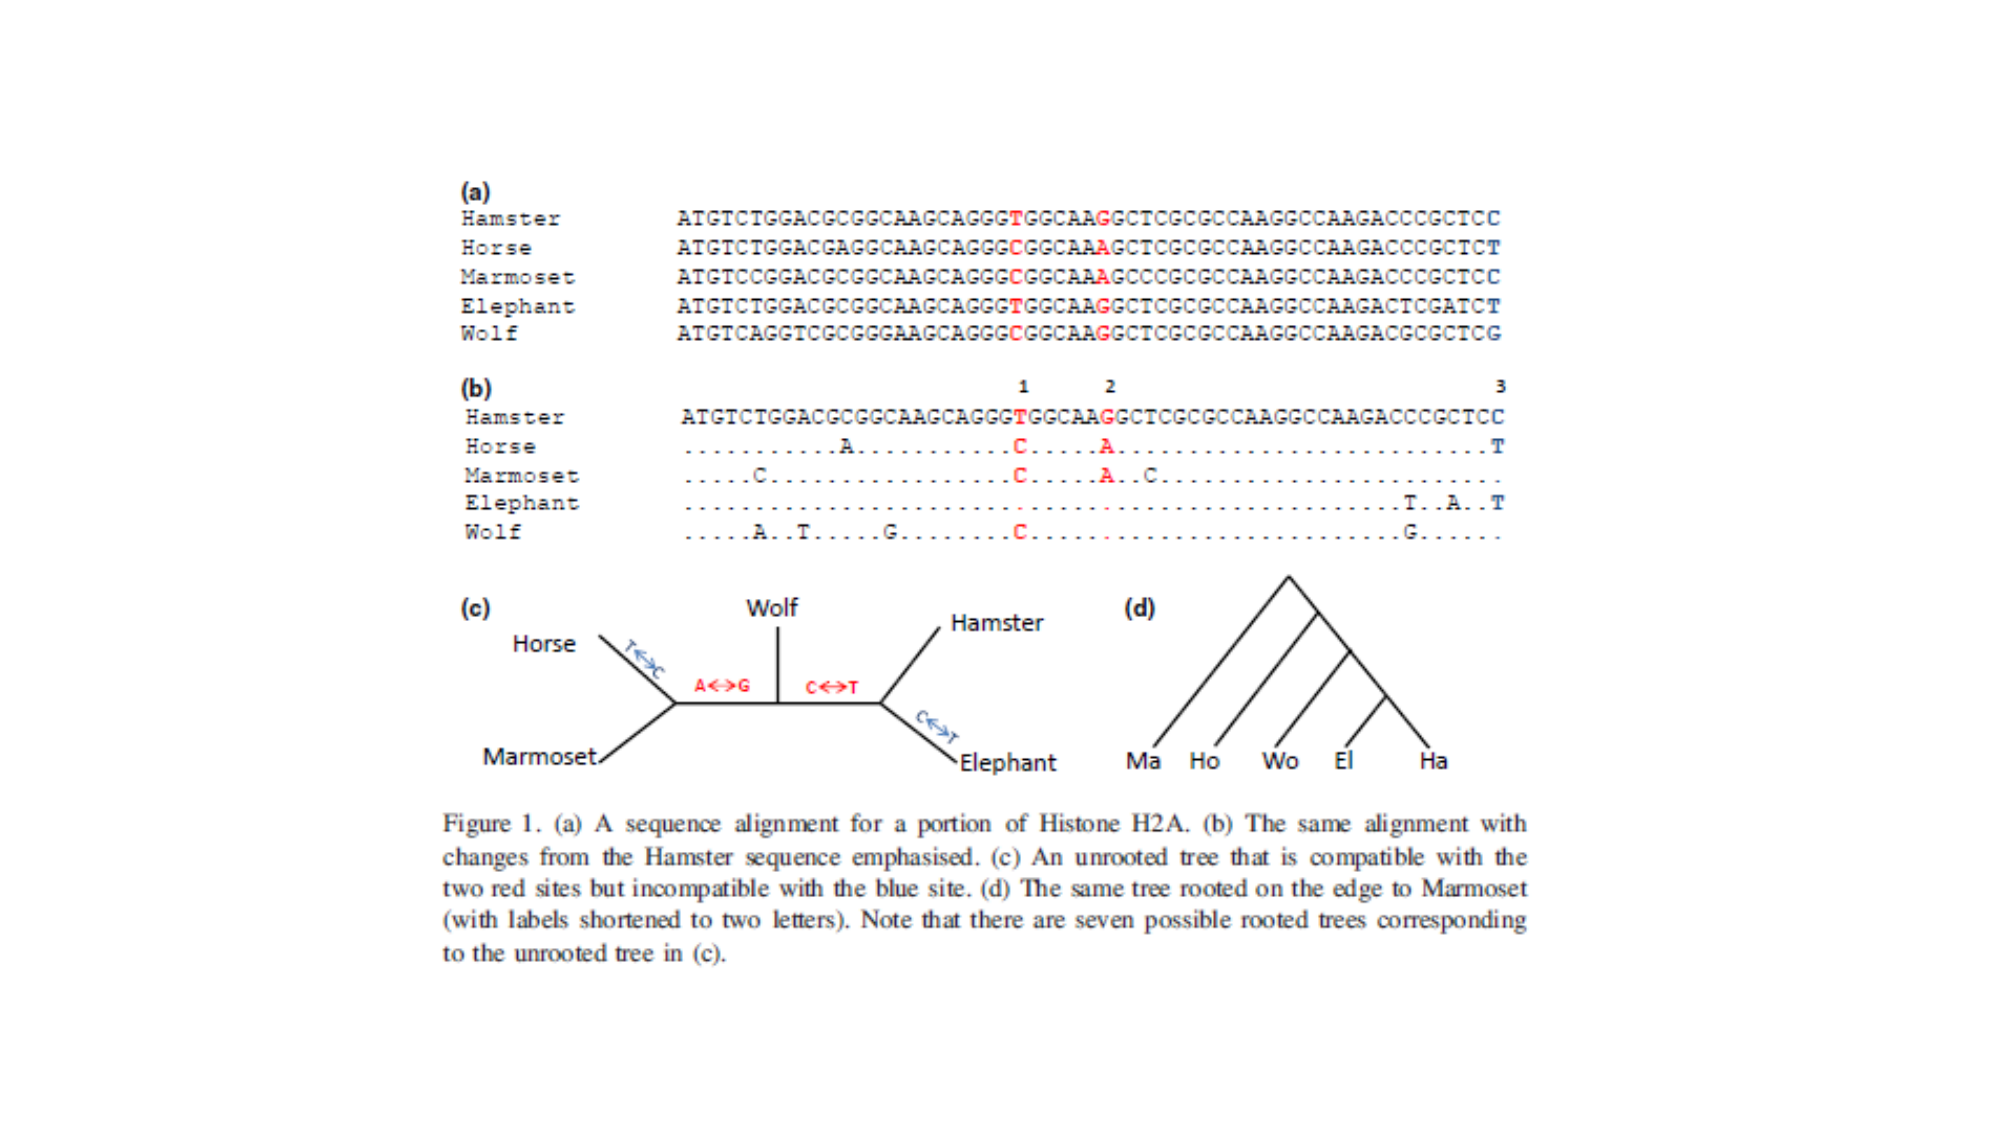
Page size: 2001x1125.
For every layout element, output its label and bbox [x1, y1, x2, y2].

picture [412, 138, 1588, 987]
